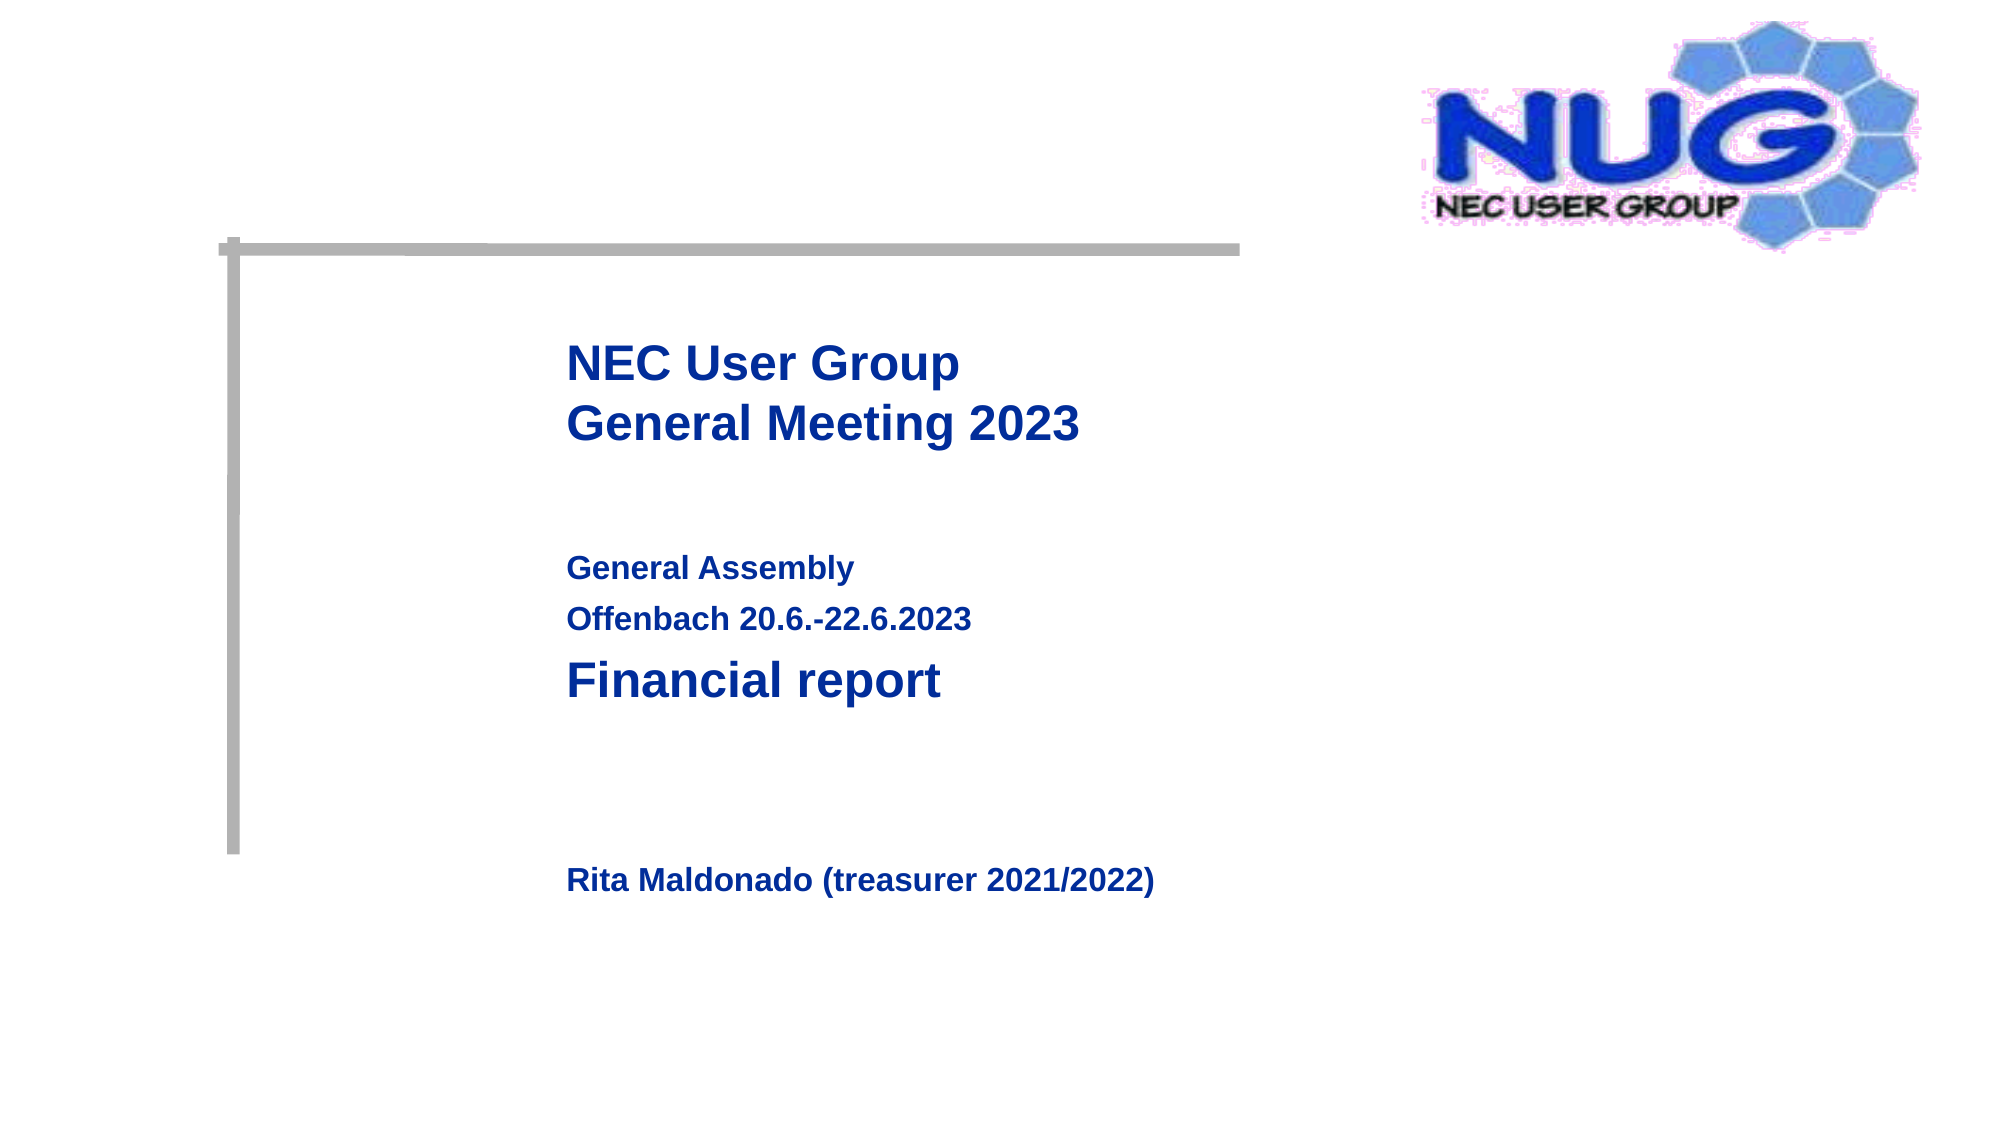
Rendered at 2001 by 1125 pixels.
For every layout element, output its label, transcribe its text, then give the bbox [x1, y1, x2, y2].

subtitle General Assembly Offenbach 20.6.-22.6.2023 Financial report Rita Maldonado (treasurer 2021/2022) [551, 538, 1468, 893]
picture [1378, 21, 1936, 256]
title NEC User Group General Meeting 2023 [551, 266, 1589, 515]
